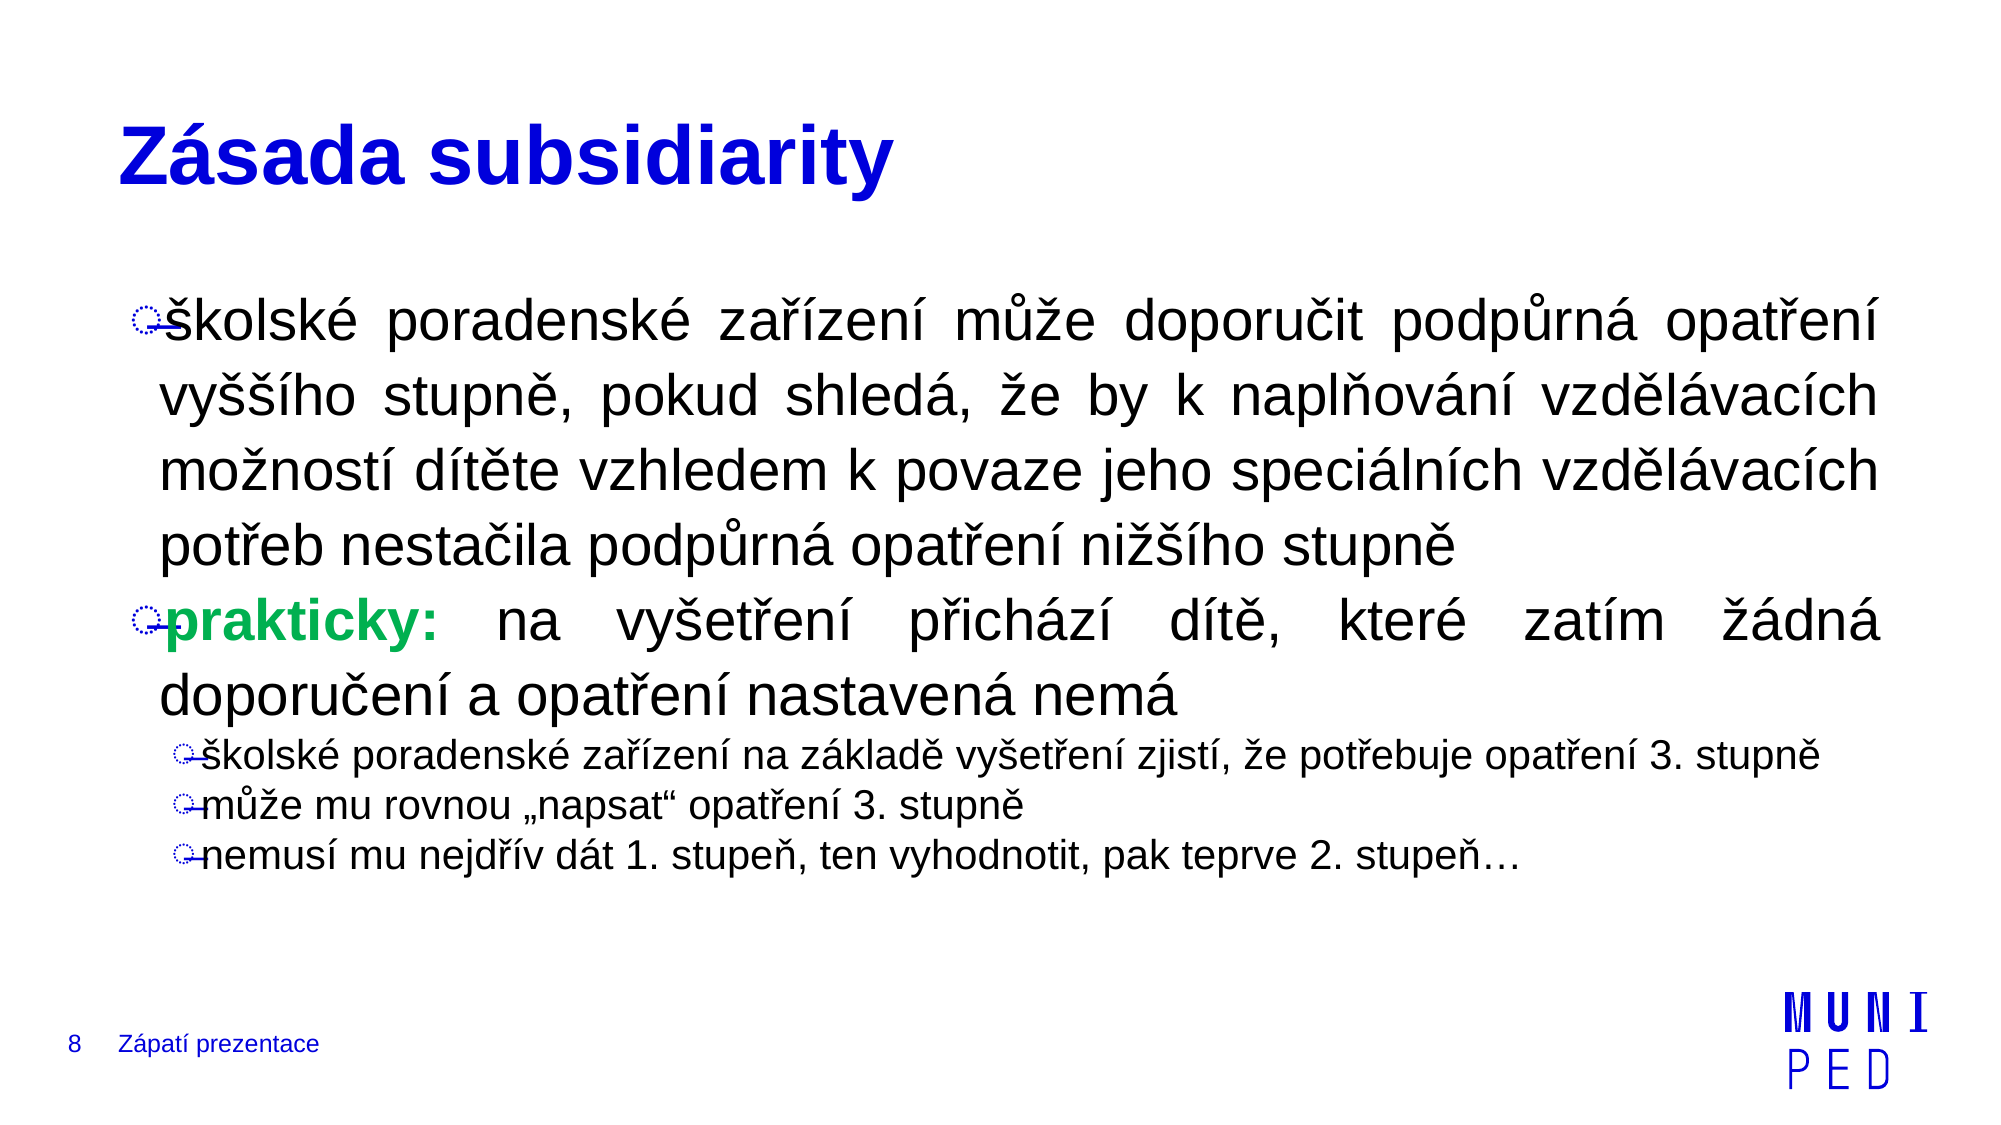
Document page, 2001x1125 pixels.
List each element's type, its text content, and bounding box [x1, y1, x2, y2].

footer Zápatí prezentace [118, 1021, 1418, 1063]
slide_number 8 [67, 1021, 110, 1063]
list školské poradenské zařízení může doporučit podpůrná opatření vyššího stupně, pokud shledá, že by k naplňování vzdělávacích možností dítěte vzhledem k povaze jeho speciálních vzdělávacích potřeb nestačila podpůrná opatření nižšího stupně prakticky: na vyšetření přichází dítě, které zatím žádná doporučení a opatření nastavená nemá školské poradenské zařízení na základě vyšetření zjistí, že potřebuje opatření 3. stupně může mu rovnou „napsat“ opatření 3. stupně nemusí mu nejdřív dát 1. stupeň, ten vyhodnotit, pak teprve 2. stupeň… [118, 277, 1883, 957]
title Zásada subsidiarity [118, 118, 1883, 193]
